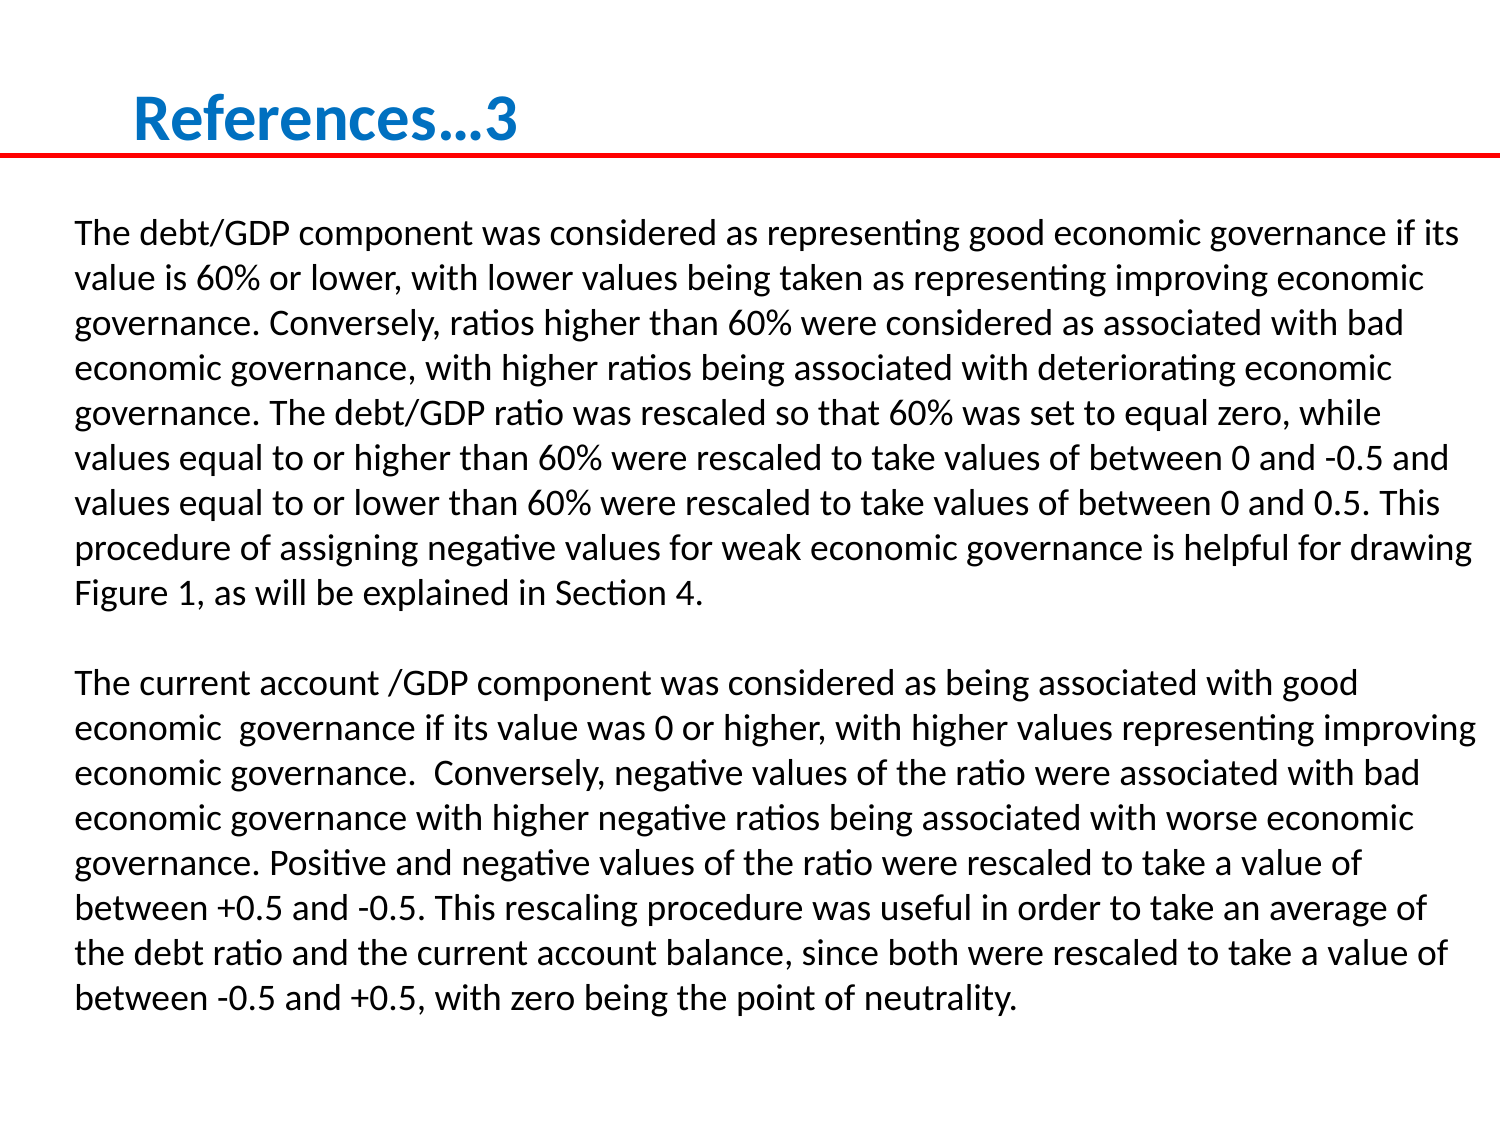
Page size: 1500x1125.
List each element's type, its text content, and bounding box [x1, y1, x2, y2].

text_box The debt/GDP component was considered as representing good economic governance if its value is 60% or lower, with lower values being taken as representing improving economic governance. Conversely, ratios higher than 60% were considered as associated with bad economic governance, with higher ratios being associated with deteriorating economic governance. The debt/GDP ratio was rescaled so that 60% was set to equal zero, while values equal to or higher than 60% were rescaled to take values of between 0 and -0.5 and values equal to or lower than 60% were rescaled to take values of between 0 and 0.5. This procedure of assigning negative values for weak economic governance is helpful for drawing Figure 1, as will be explained in Section 4. The current account /GDP component was considered as being associated with good economic governance if its value was 0 or higher, with higher values representing improving economic governance. Conversely, negative values of the ratio were associated with bad economic governance with higher negative ratios being associated with worse economic governance. Positive and negative values of the ratio were rescaled to take a value of between +0.5 and -0.5. This rescaling procedure was useful in order to take an average of the debt ratio and the current account balance, since both were rescaled to take a value of between -0.5 and +0.5, with zero being the point of neutrality. [59, 200, 1500, 1071]
text_box References…3 [119, 66, 1326, 161]
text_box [94, 291, 1387, 1036]
